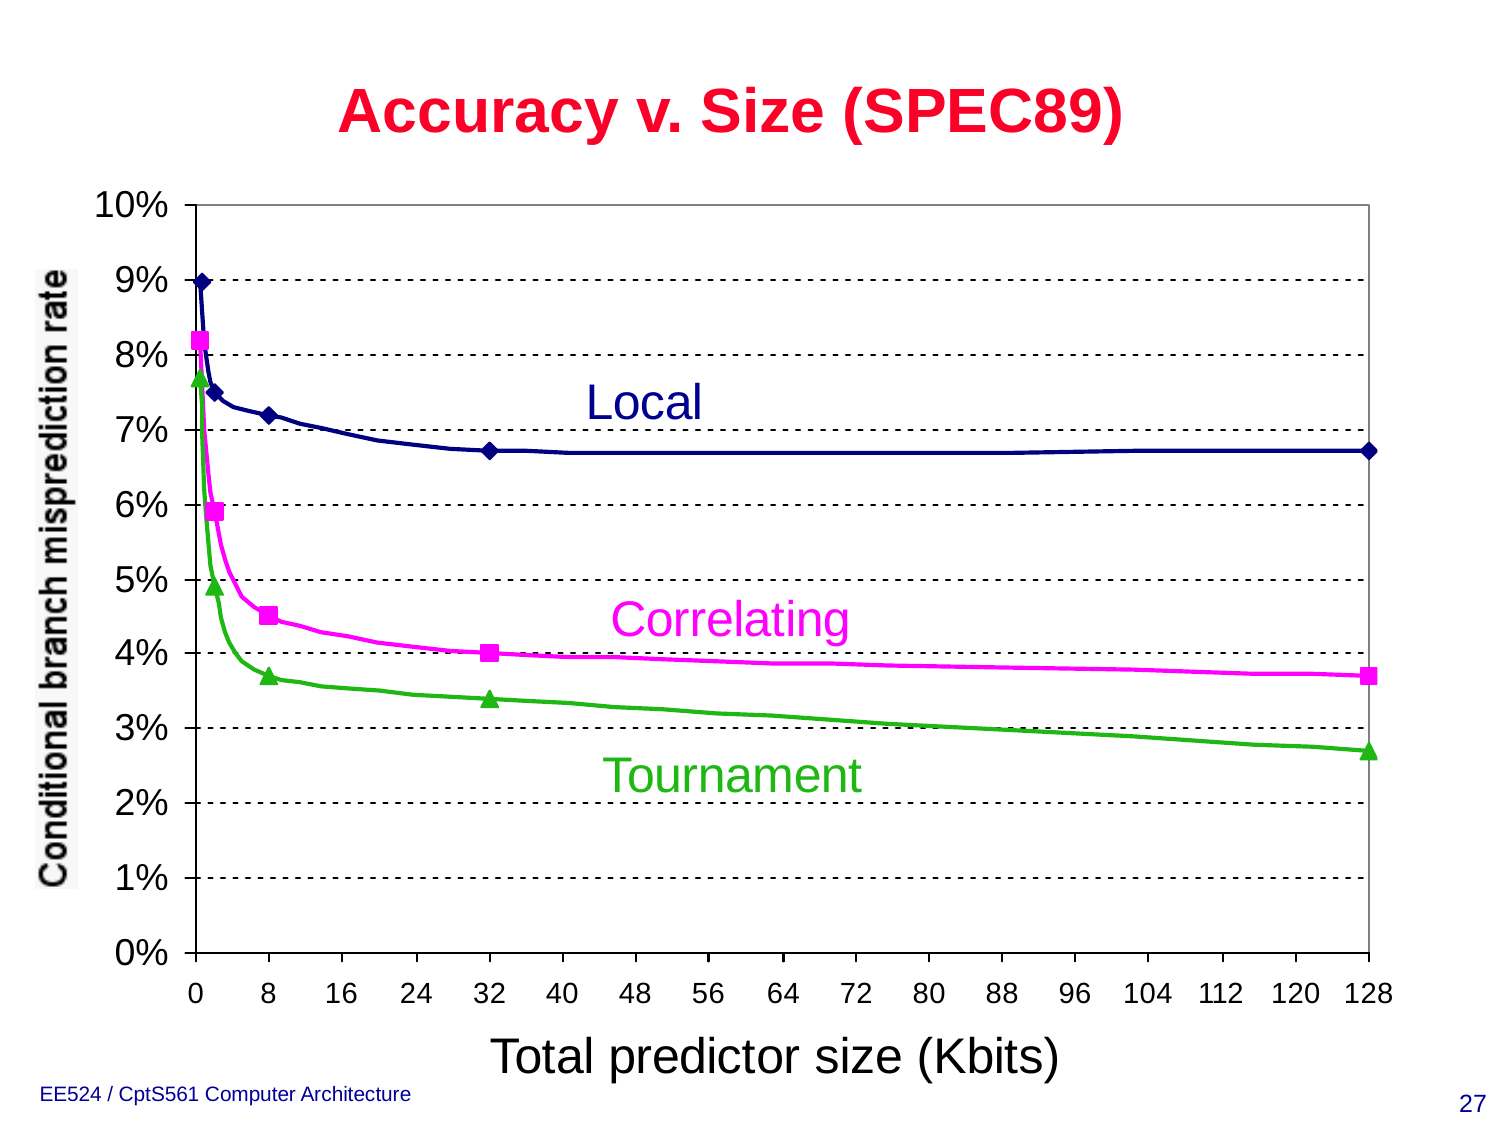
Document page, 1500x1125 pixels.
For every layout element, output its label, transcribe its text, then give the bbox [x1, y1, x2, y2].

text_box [0, 150, 1424, 1125]
text_box Accuracy v. Size (SPEC89) [75, 62, 1388, 149]
